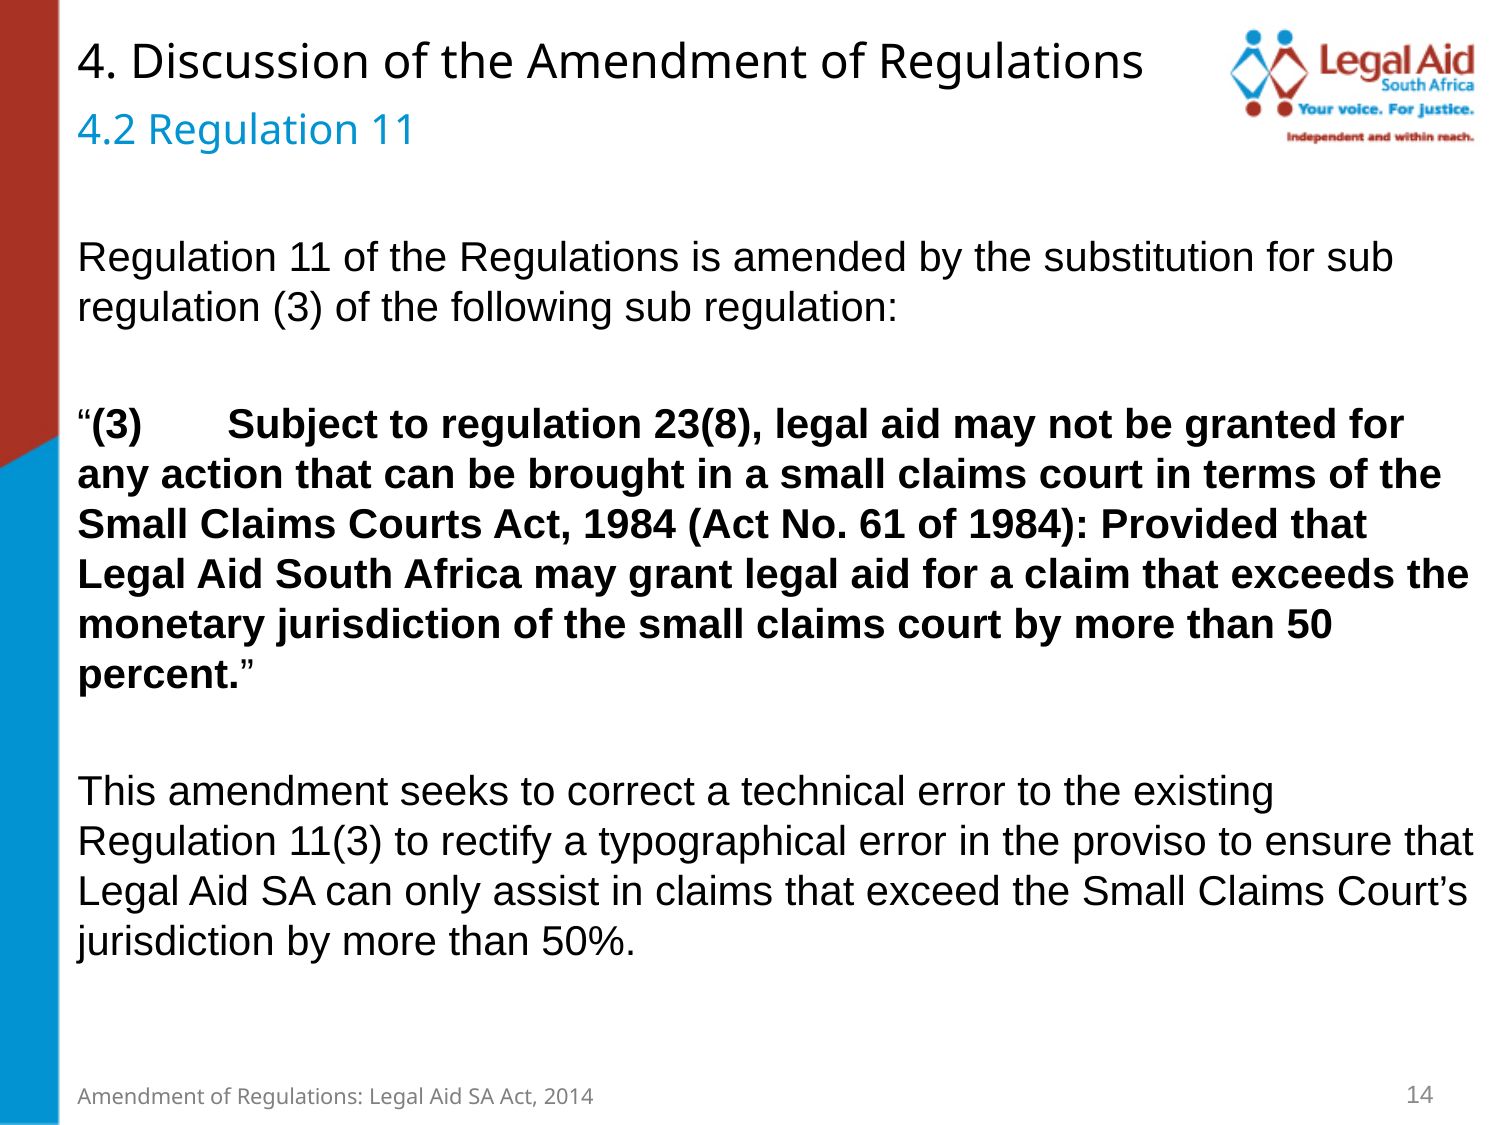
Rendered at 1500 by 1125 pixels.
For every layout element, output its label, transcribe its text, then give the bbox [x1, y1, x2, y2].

slide_number 14 [1099, 1063, 1450, 1124]
text_box 4.2 Regulation 11 [62, 107, 1286, 161]
picture [0, 0, 1500, 1125]
list Regulation 11 of the Regulations is amended by the substitution for sub regulation (3) of the following sub regulation: “(3) Subject to regulation 23(8), legal aid may not be granted for any action that can be brought in a small claims court in terms of the Small Claims Courts Act, 1984 (Act No. 61 of 1984): Provided that Legal Aid South Africa may grant legal aid for a claim that exceeds the monetary jurisdiction of the small claims court by more than 50 percent.” This amendment seeks to correct a technical error to the existing Regulation 11(3) to rectify a typographical error in the proviso to ensure that Legal Aid SA can only assist in claims that exceed the Small Claims Court’s jurisdiction by more than 50%. [62, 163, 1500, 1125]
text_box 4. Discussion of the Amendment of Regulations [62, 2, 1223, 107]
text_box Amendment of Regulations: Legal Aid SA Act, 2014 [62, 1070, 948, 1116]
